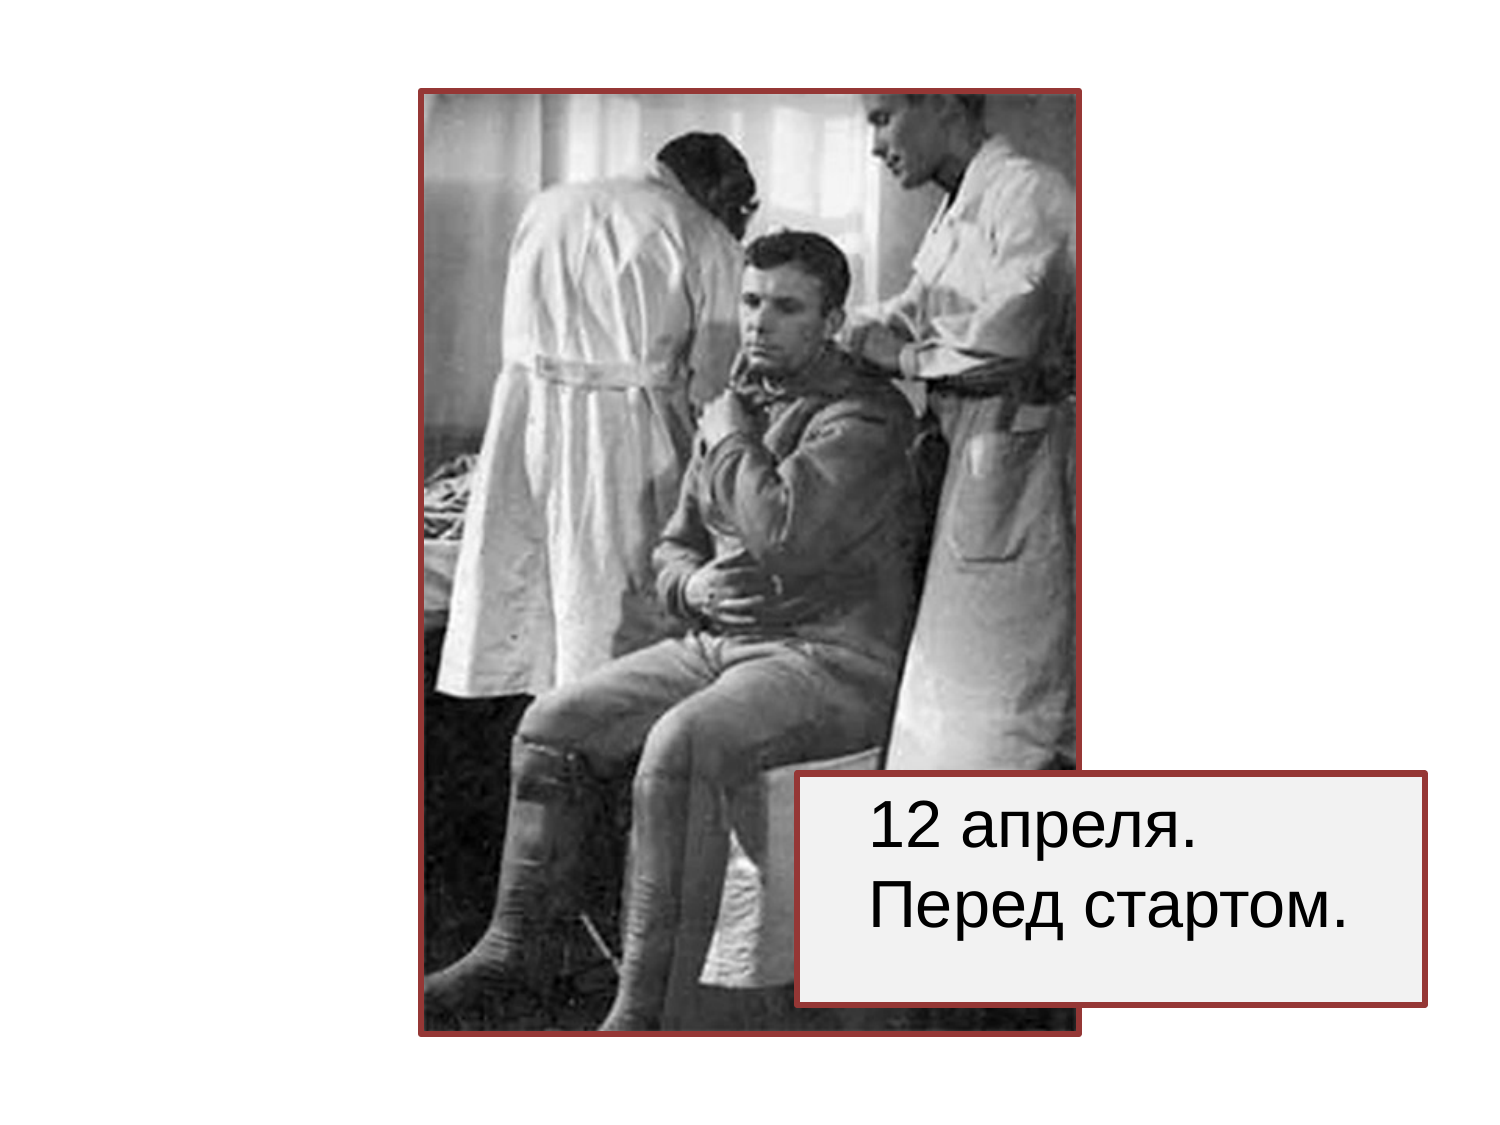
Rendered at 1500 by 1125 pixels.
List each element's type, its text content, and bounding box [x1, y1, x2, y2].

list 12 апреля. Перед стартом. [1082, 773, 1425, 1005]
picture [423, 93, 1076, 1032]
